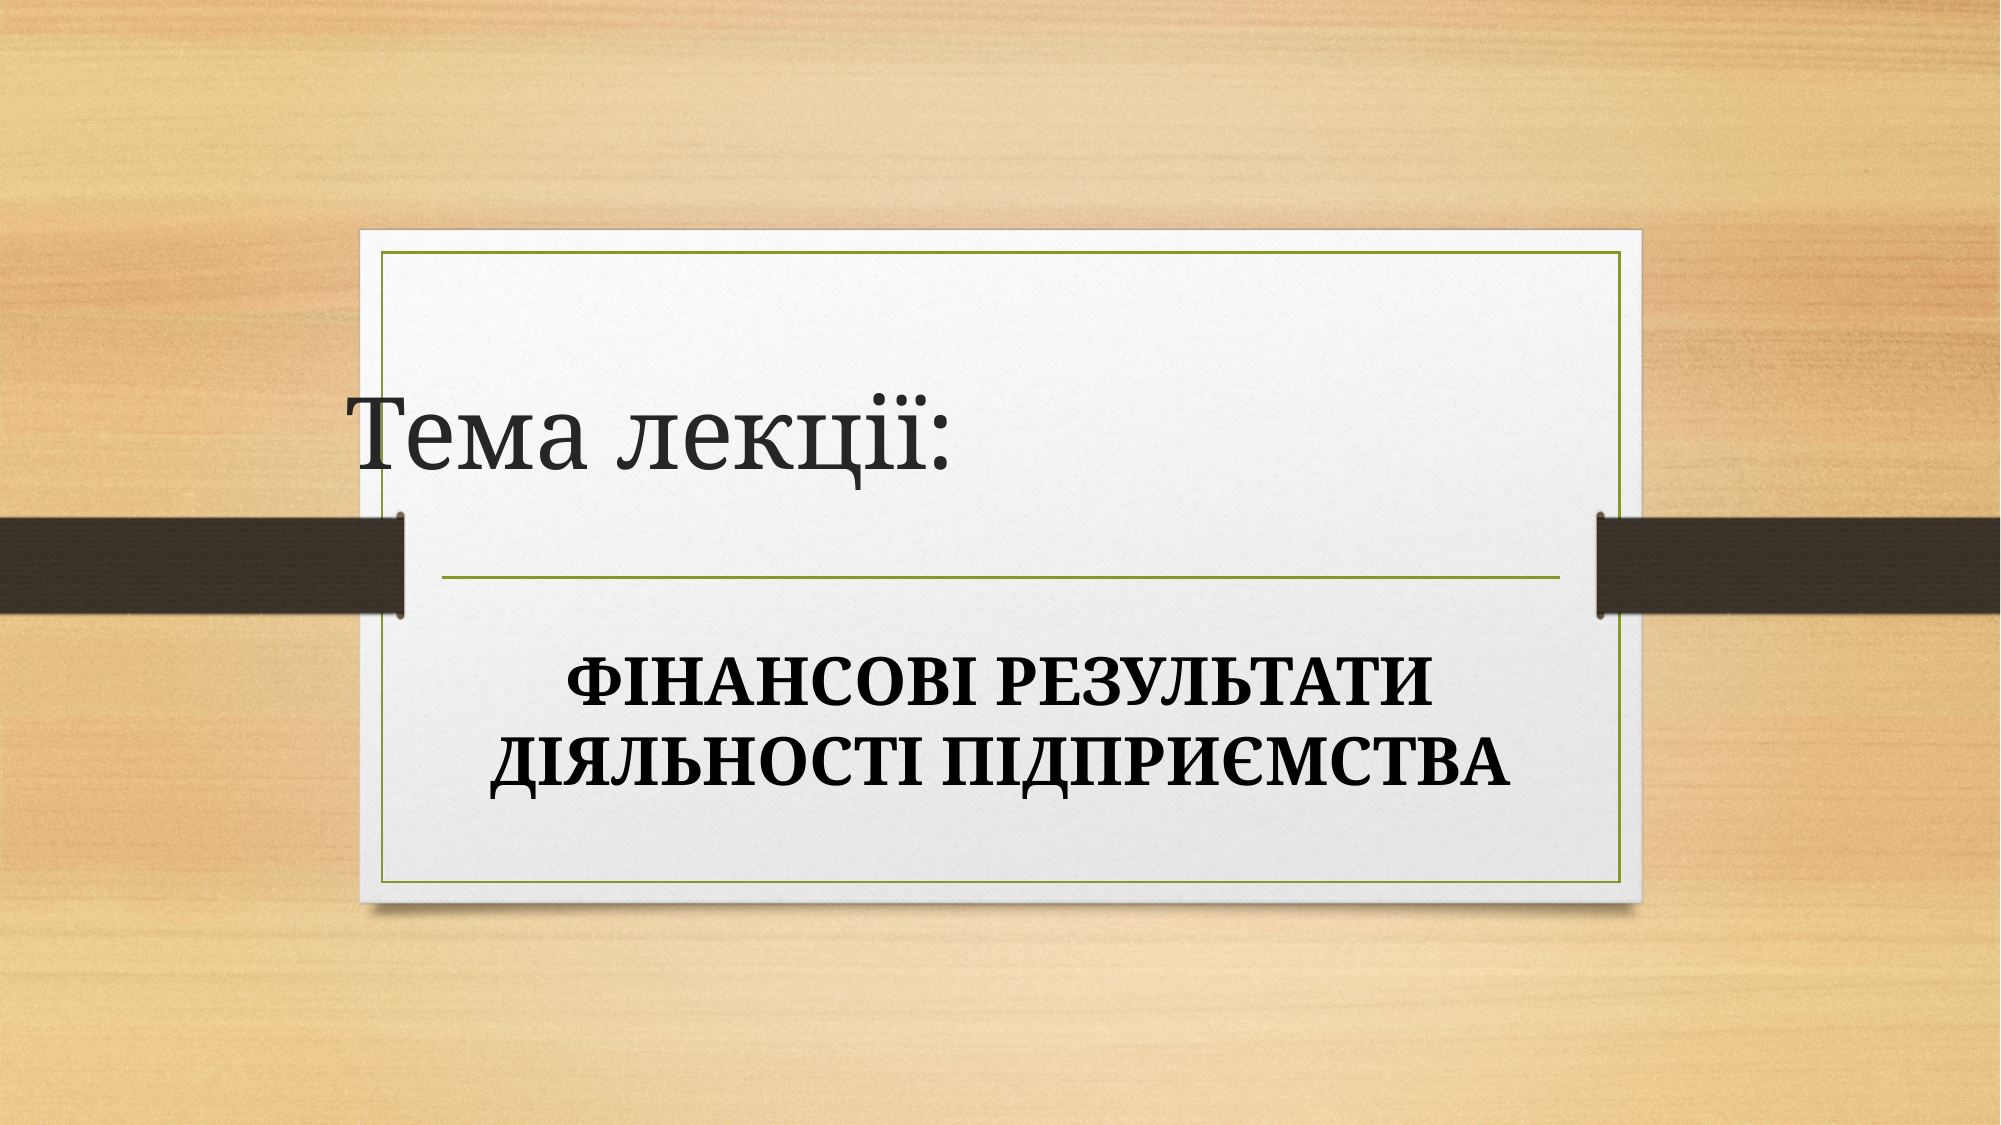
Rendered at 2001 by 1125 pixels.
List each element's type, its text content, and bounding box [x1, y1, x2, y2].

subtitle ФІНАНСОВІ РЕЗУЛЬТАТИ ДІЯЛЬНОСТІ ПІДПРИЄМСТВА [389, 631, 1613, 886]
title Тема лекції: [91, 248, 1210, 498]
picture [0, 0, 2001, 1125]
